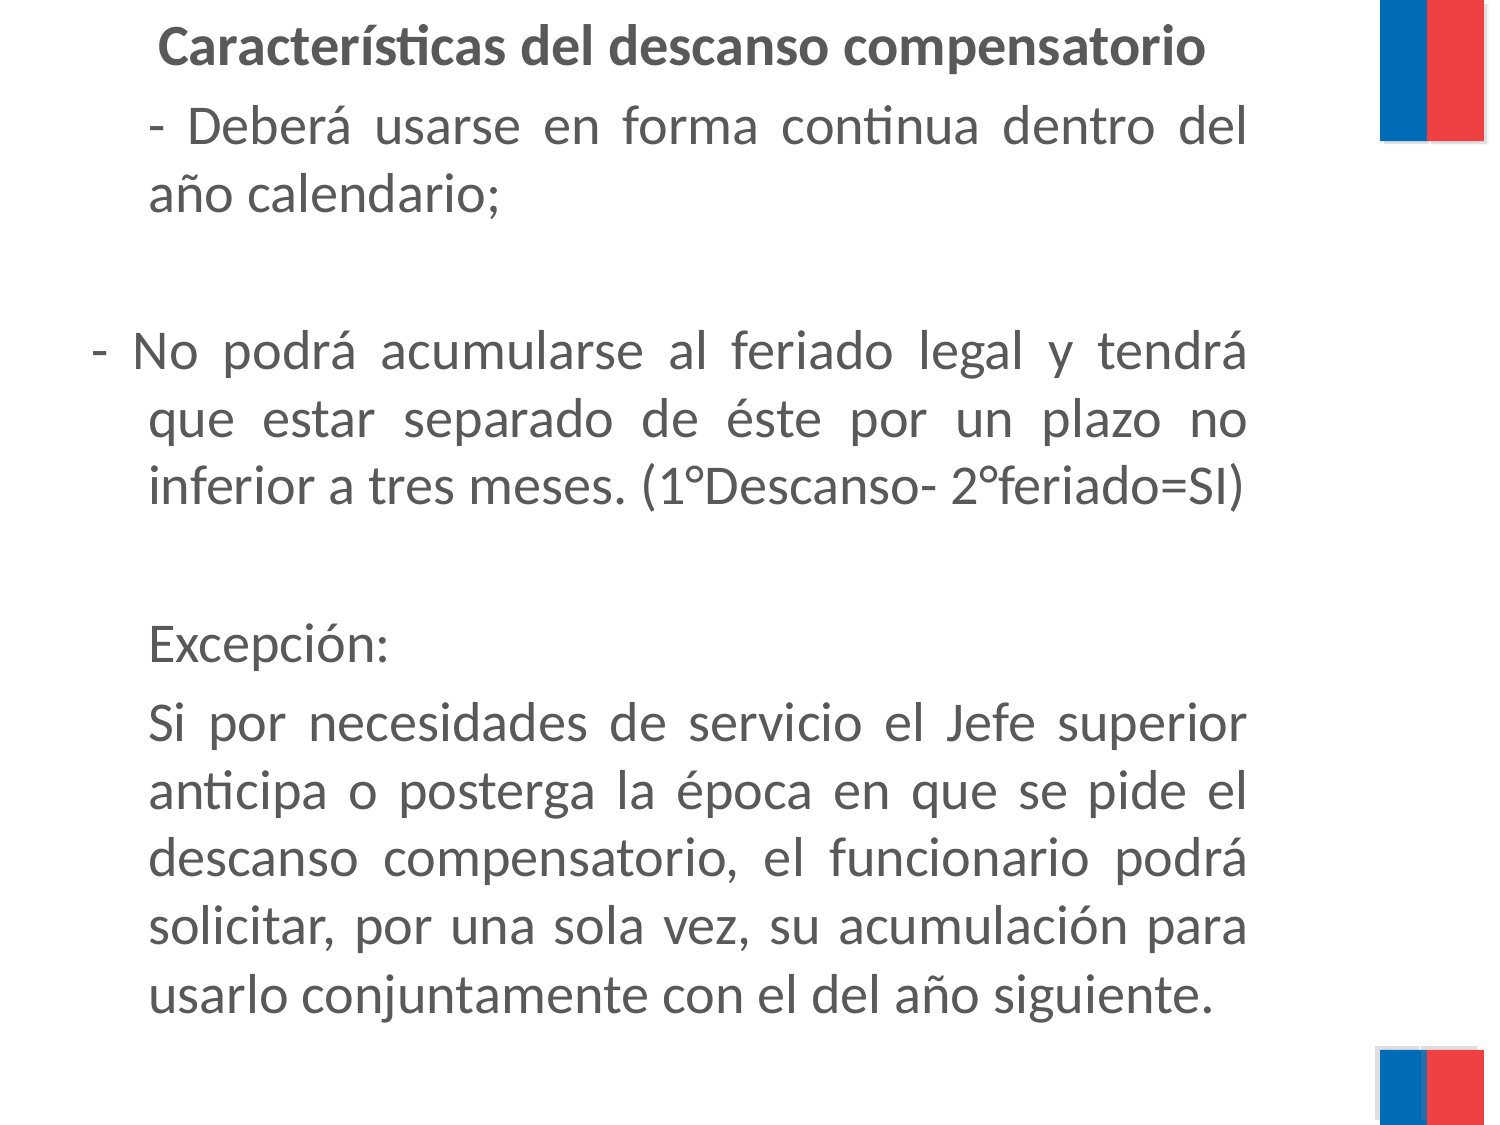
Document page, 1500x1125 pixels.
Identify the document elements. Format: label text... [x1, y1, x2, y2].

list Características del descanso compensatorio - Deberá usarse en forma continua dentro del año calendario; - No podrá acumularse al feriado legal y tendrá que estar separado de éste por un plazo no inferior a tres meses. (1°Descanso- 2°feriado=SI) Excepción: Si por necesidades de servicio el Jefe superior anticipa o posterga la época en que se pide el descanso compensatorio, el funcionario podrá solicitar, por una sola vez, su acumulación para usarlo conjuntamente con el del año siguiente. [76, 0, 1265, 675]
